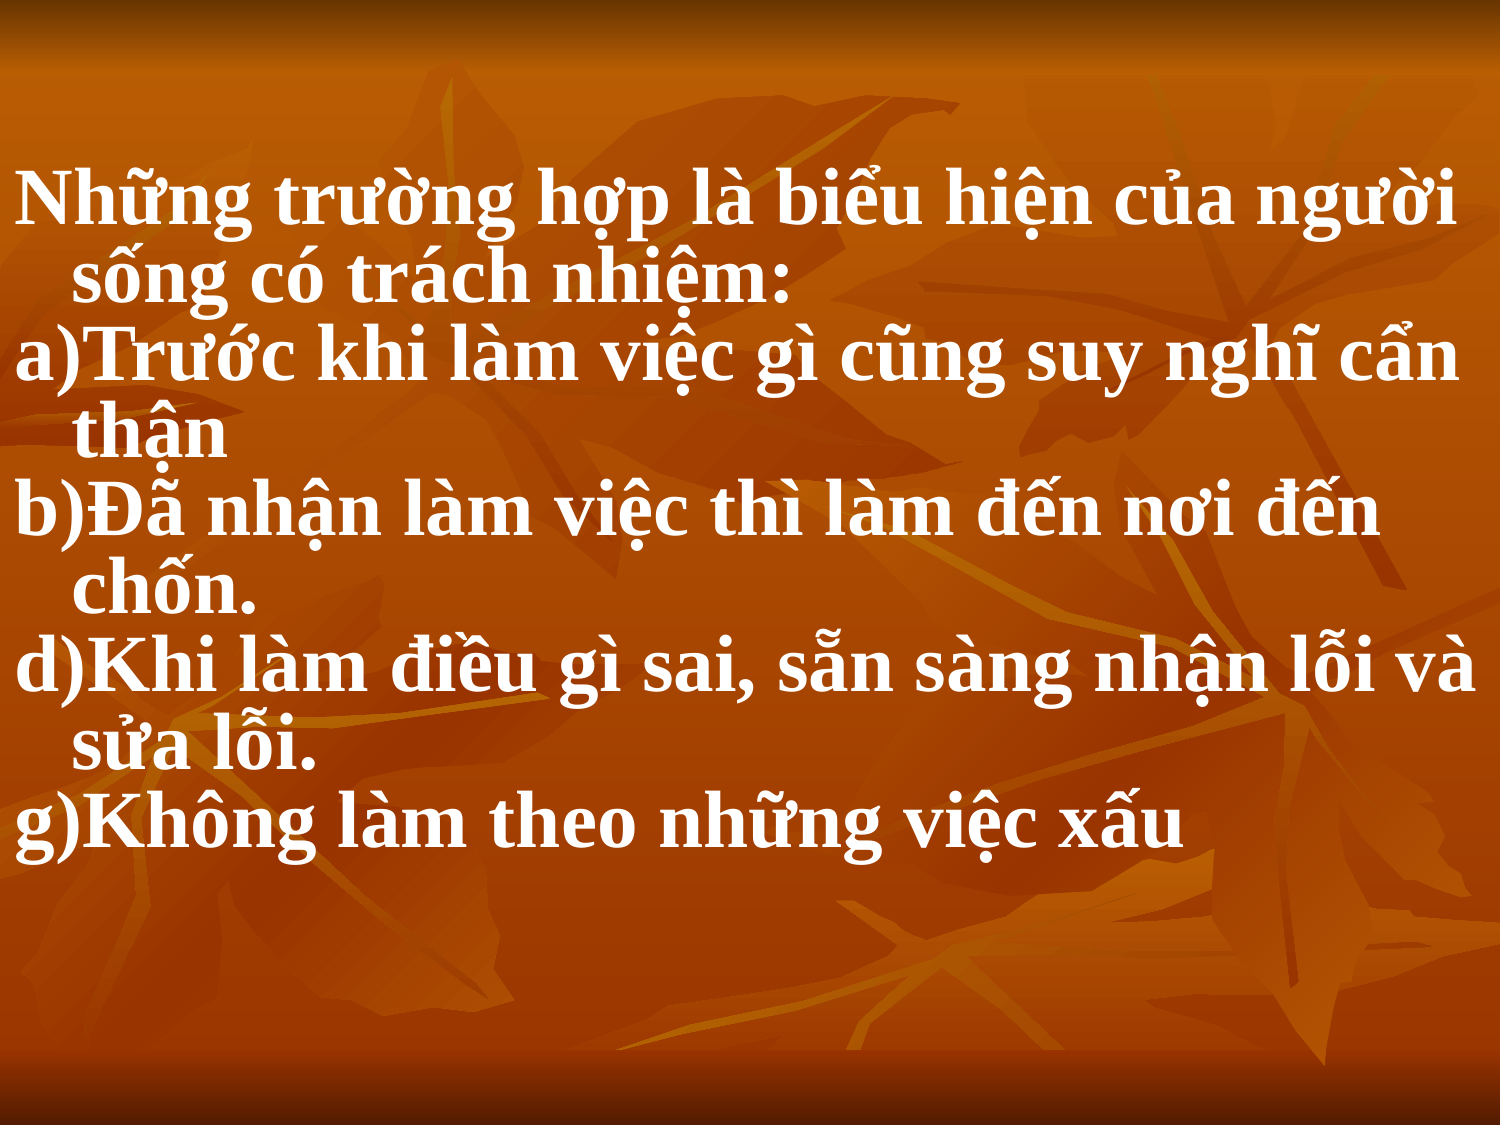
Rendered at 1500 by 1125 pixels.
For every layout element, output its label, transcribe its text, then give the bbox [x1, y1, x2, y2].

text_box Những trường hợp là biểu hiện của người sống có trách nhiệm: Trước khi làm việc gì cũng suy nghĩ cẩn thận Đã nhận làm việc thì làm đến nơi đến chốn. d)Khi làm điều gì sai, sẵn sàng nhận lỗi và sửa lỗi. g)Không làm theo những việc xấu [0, 50, 1500, 975]
